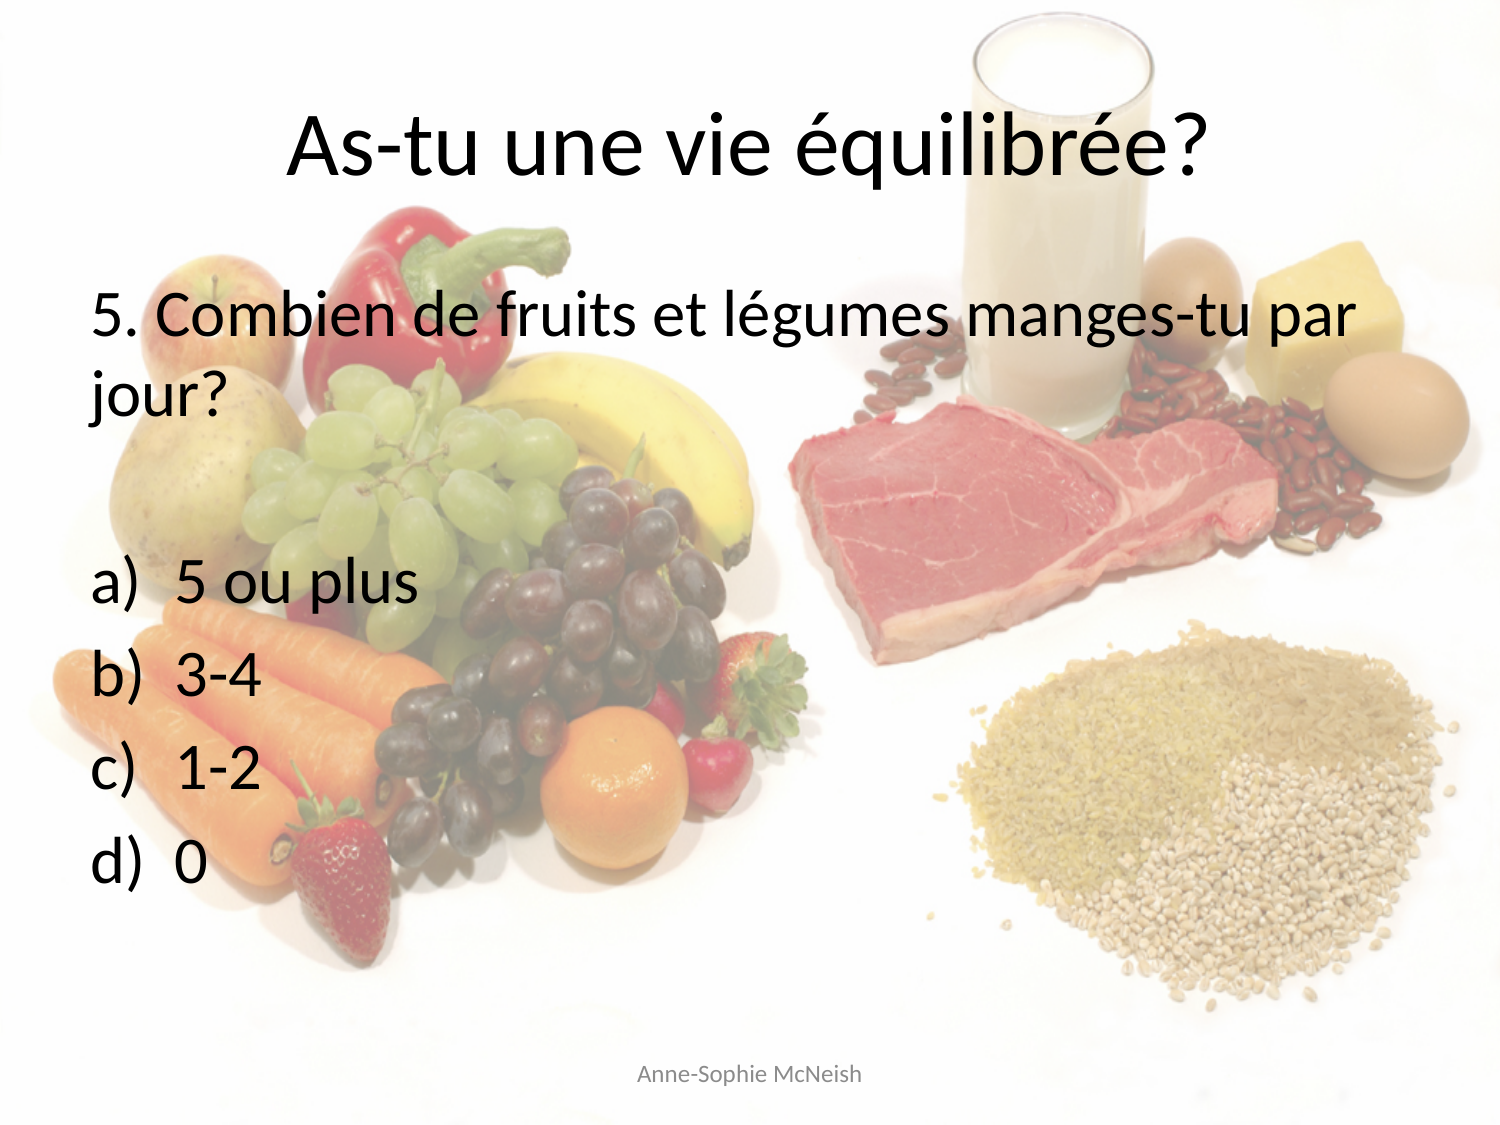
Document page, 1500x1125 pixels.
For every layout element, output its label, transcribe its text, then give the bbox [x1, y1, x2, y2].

list 5. Combien de fruits et légumes manges-tu par jour? 5 ou plus 3-4 1-2 0 [75, 262, 1425, 1005]
footer Anne-Sophie McNeish [512, 1042, 988, 1103]
title As-tu une vie équilibrée? [75, 45, 1425, 233]
